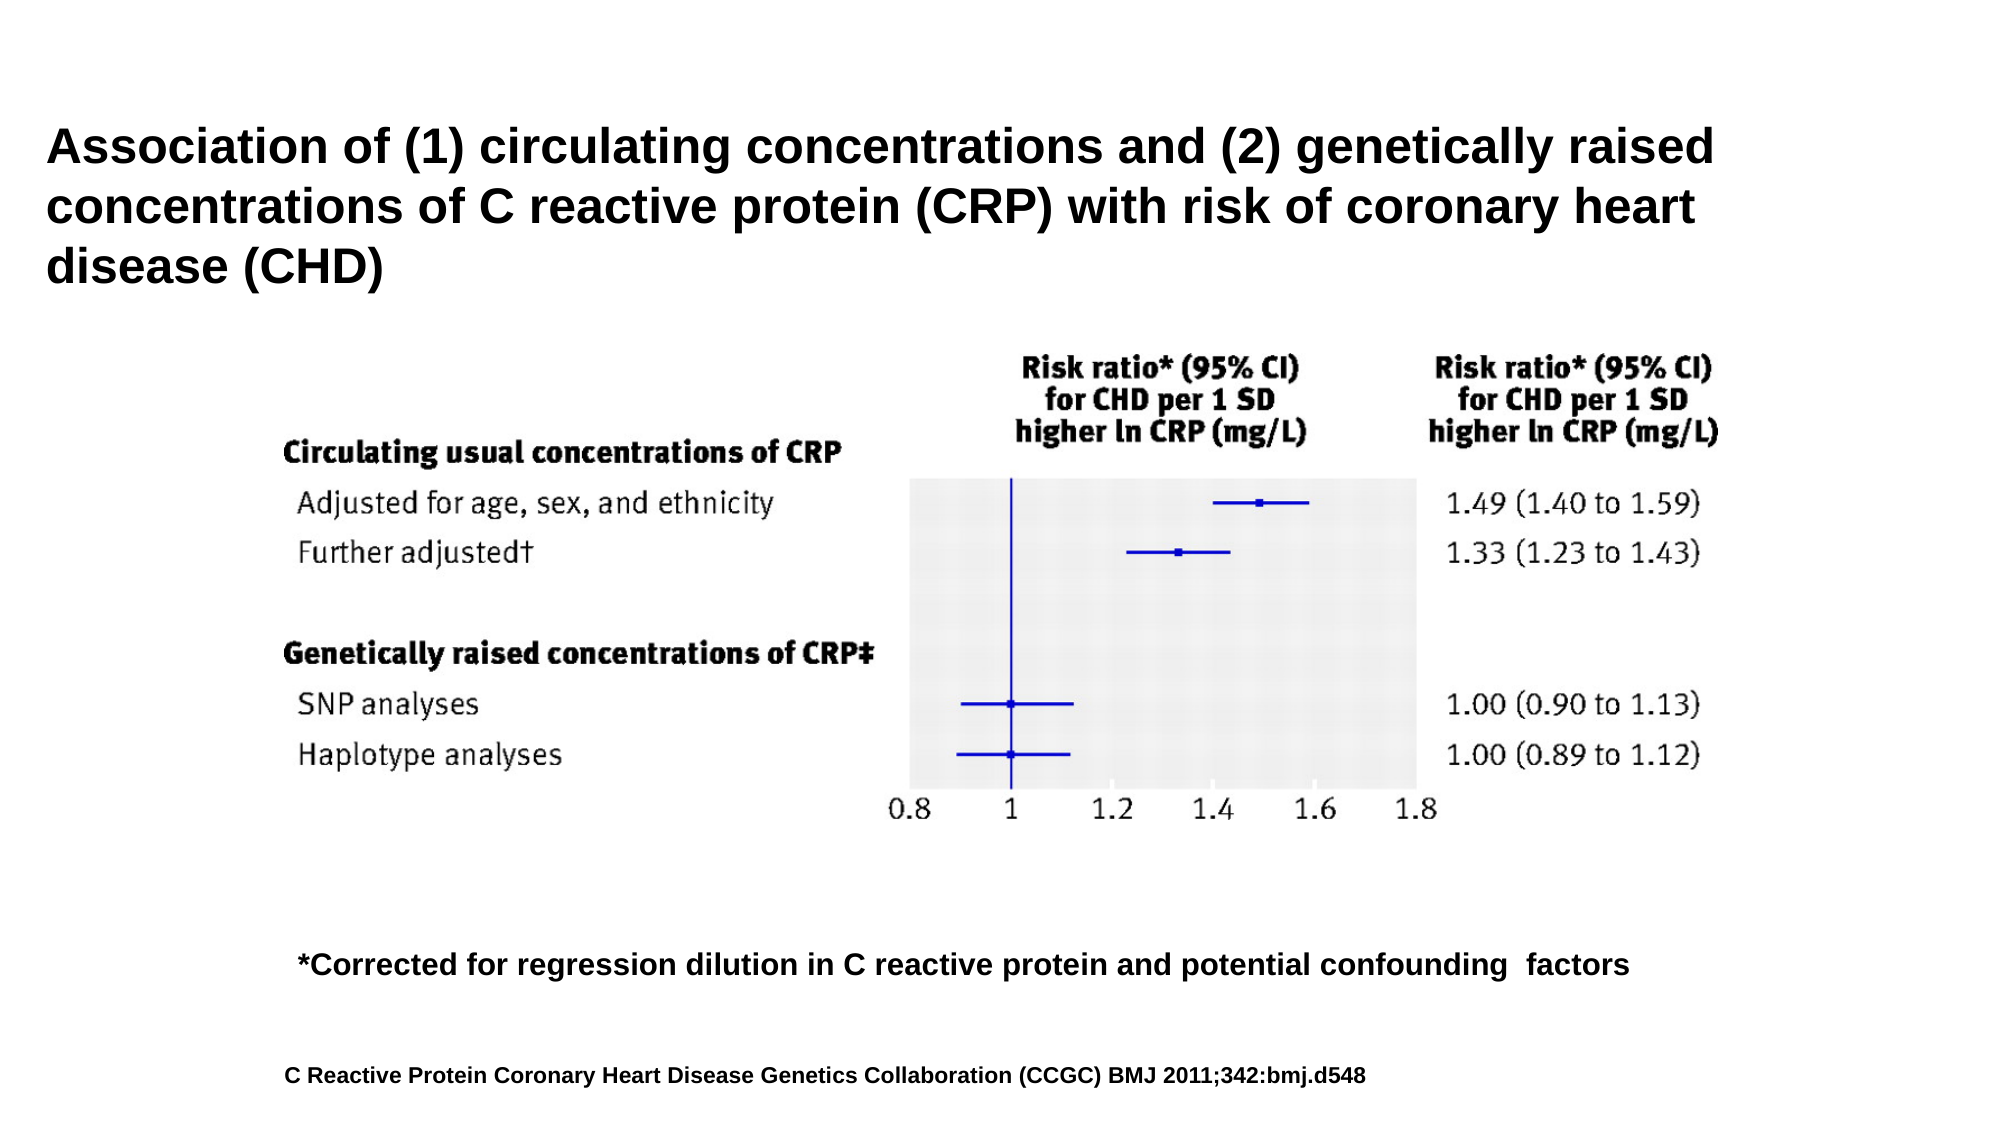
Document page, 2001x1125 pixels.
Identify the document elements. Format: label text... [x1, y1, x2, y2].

text_box C Reactive Protein Coronary Heart Disease Genetics Collaboration (CCGC) BMJ 2011;342:bmj.d548 [284, 1060, 1388, 1112]
picture [284, 353, 1718, 820]
text_box *Corrected for regression dilution in C reactive protein and potential confounding factors [284, 937, 1666, 989]
text_box Association of (1) circulating concentrations and (2) genetically raised concentrations of C reactive protein (CRP) with risk of coronary heart disease (CHD) [45, 113, 1892, 214]
